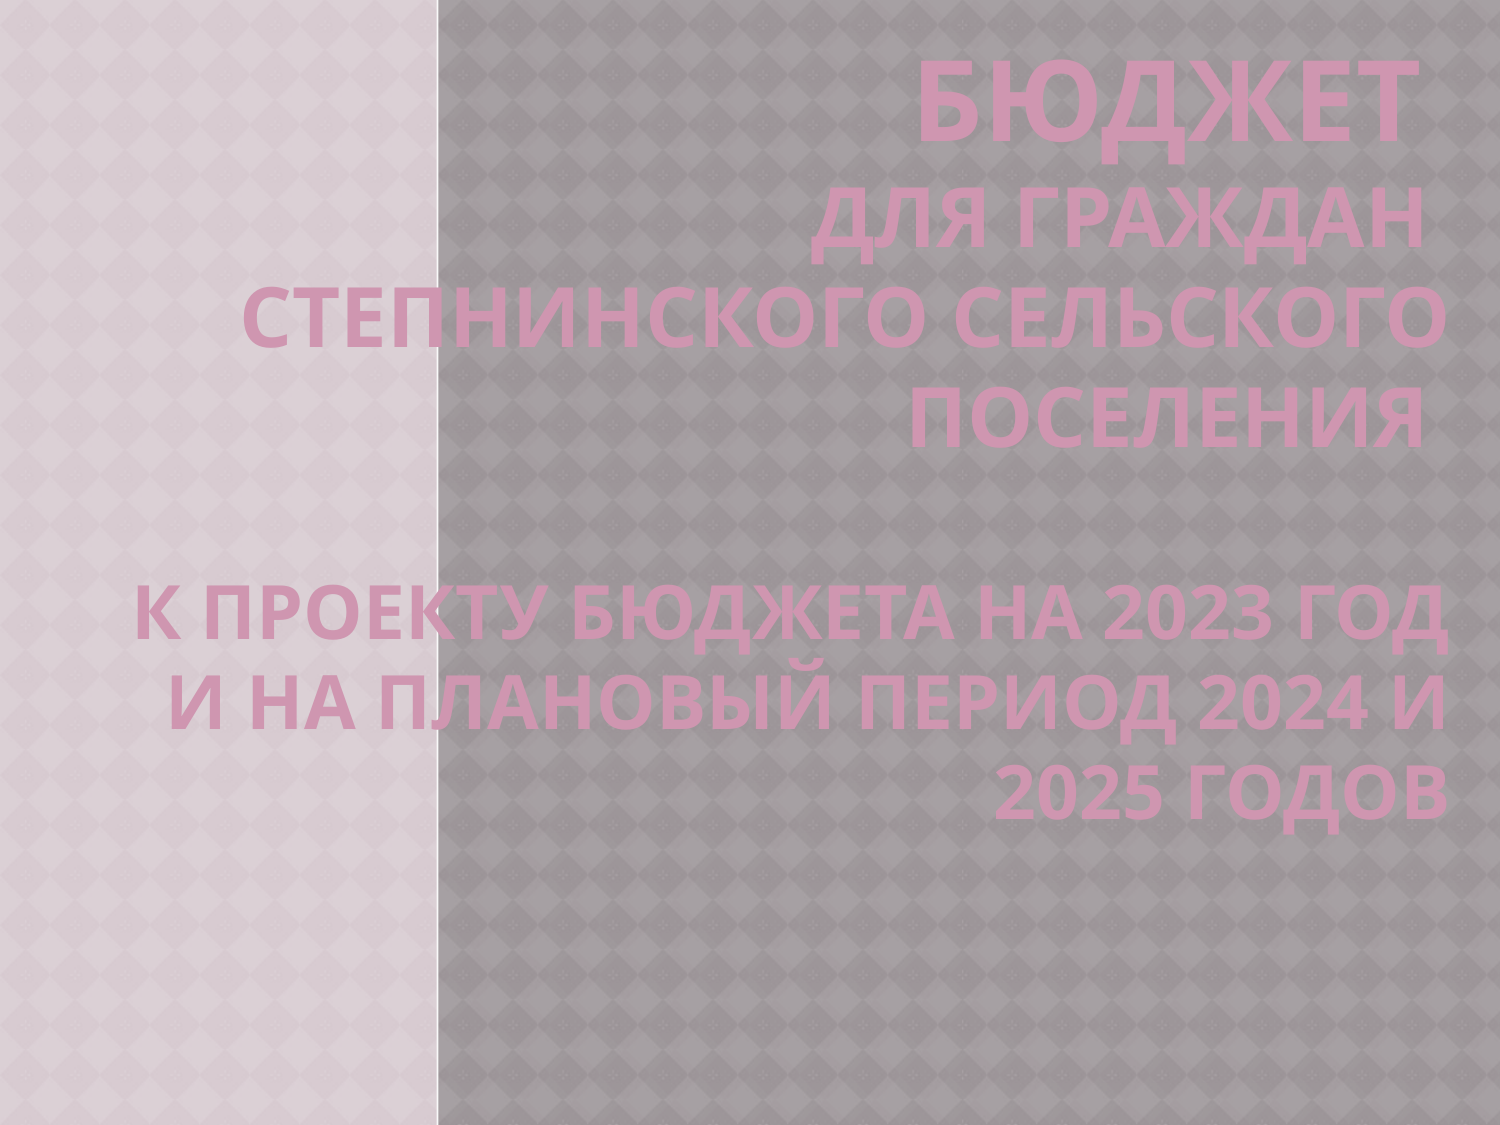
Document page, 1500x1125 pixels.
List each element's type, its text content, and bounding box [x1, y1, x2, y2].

title БЮДЖЕТ для граждан Степнинского сельского поселения к проекту бюджета на 2023 год и на плановый период 2024 и 2025 годов [53, 125, 1459, 835]
